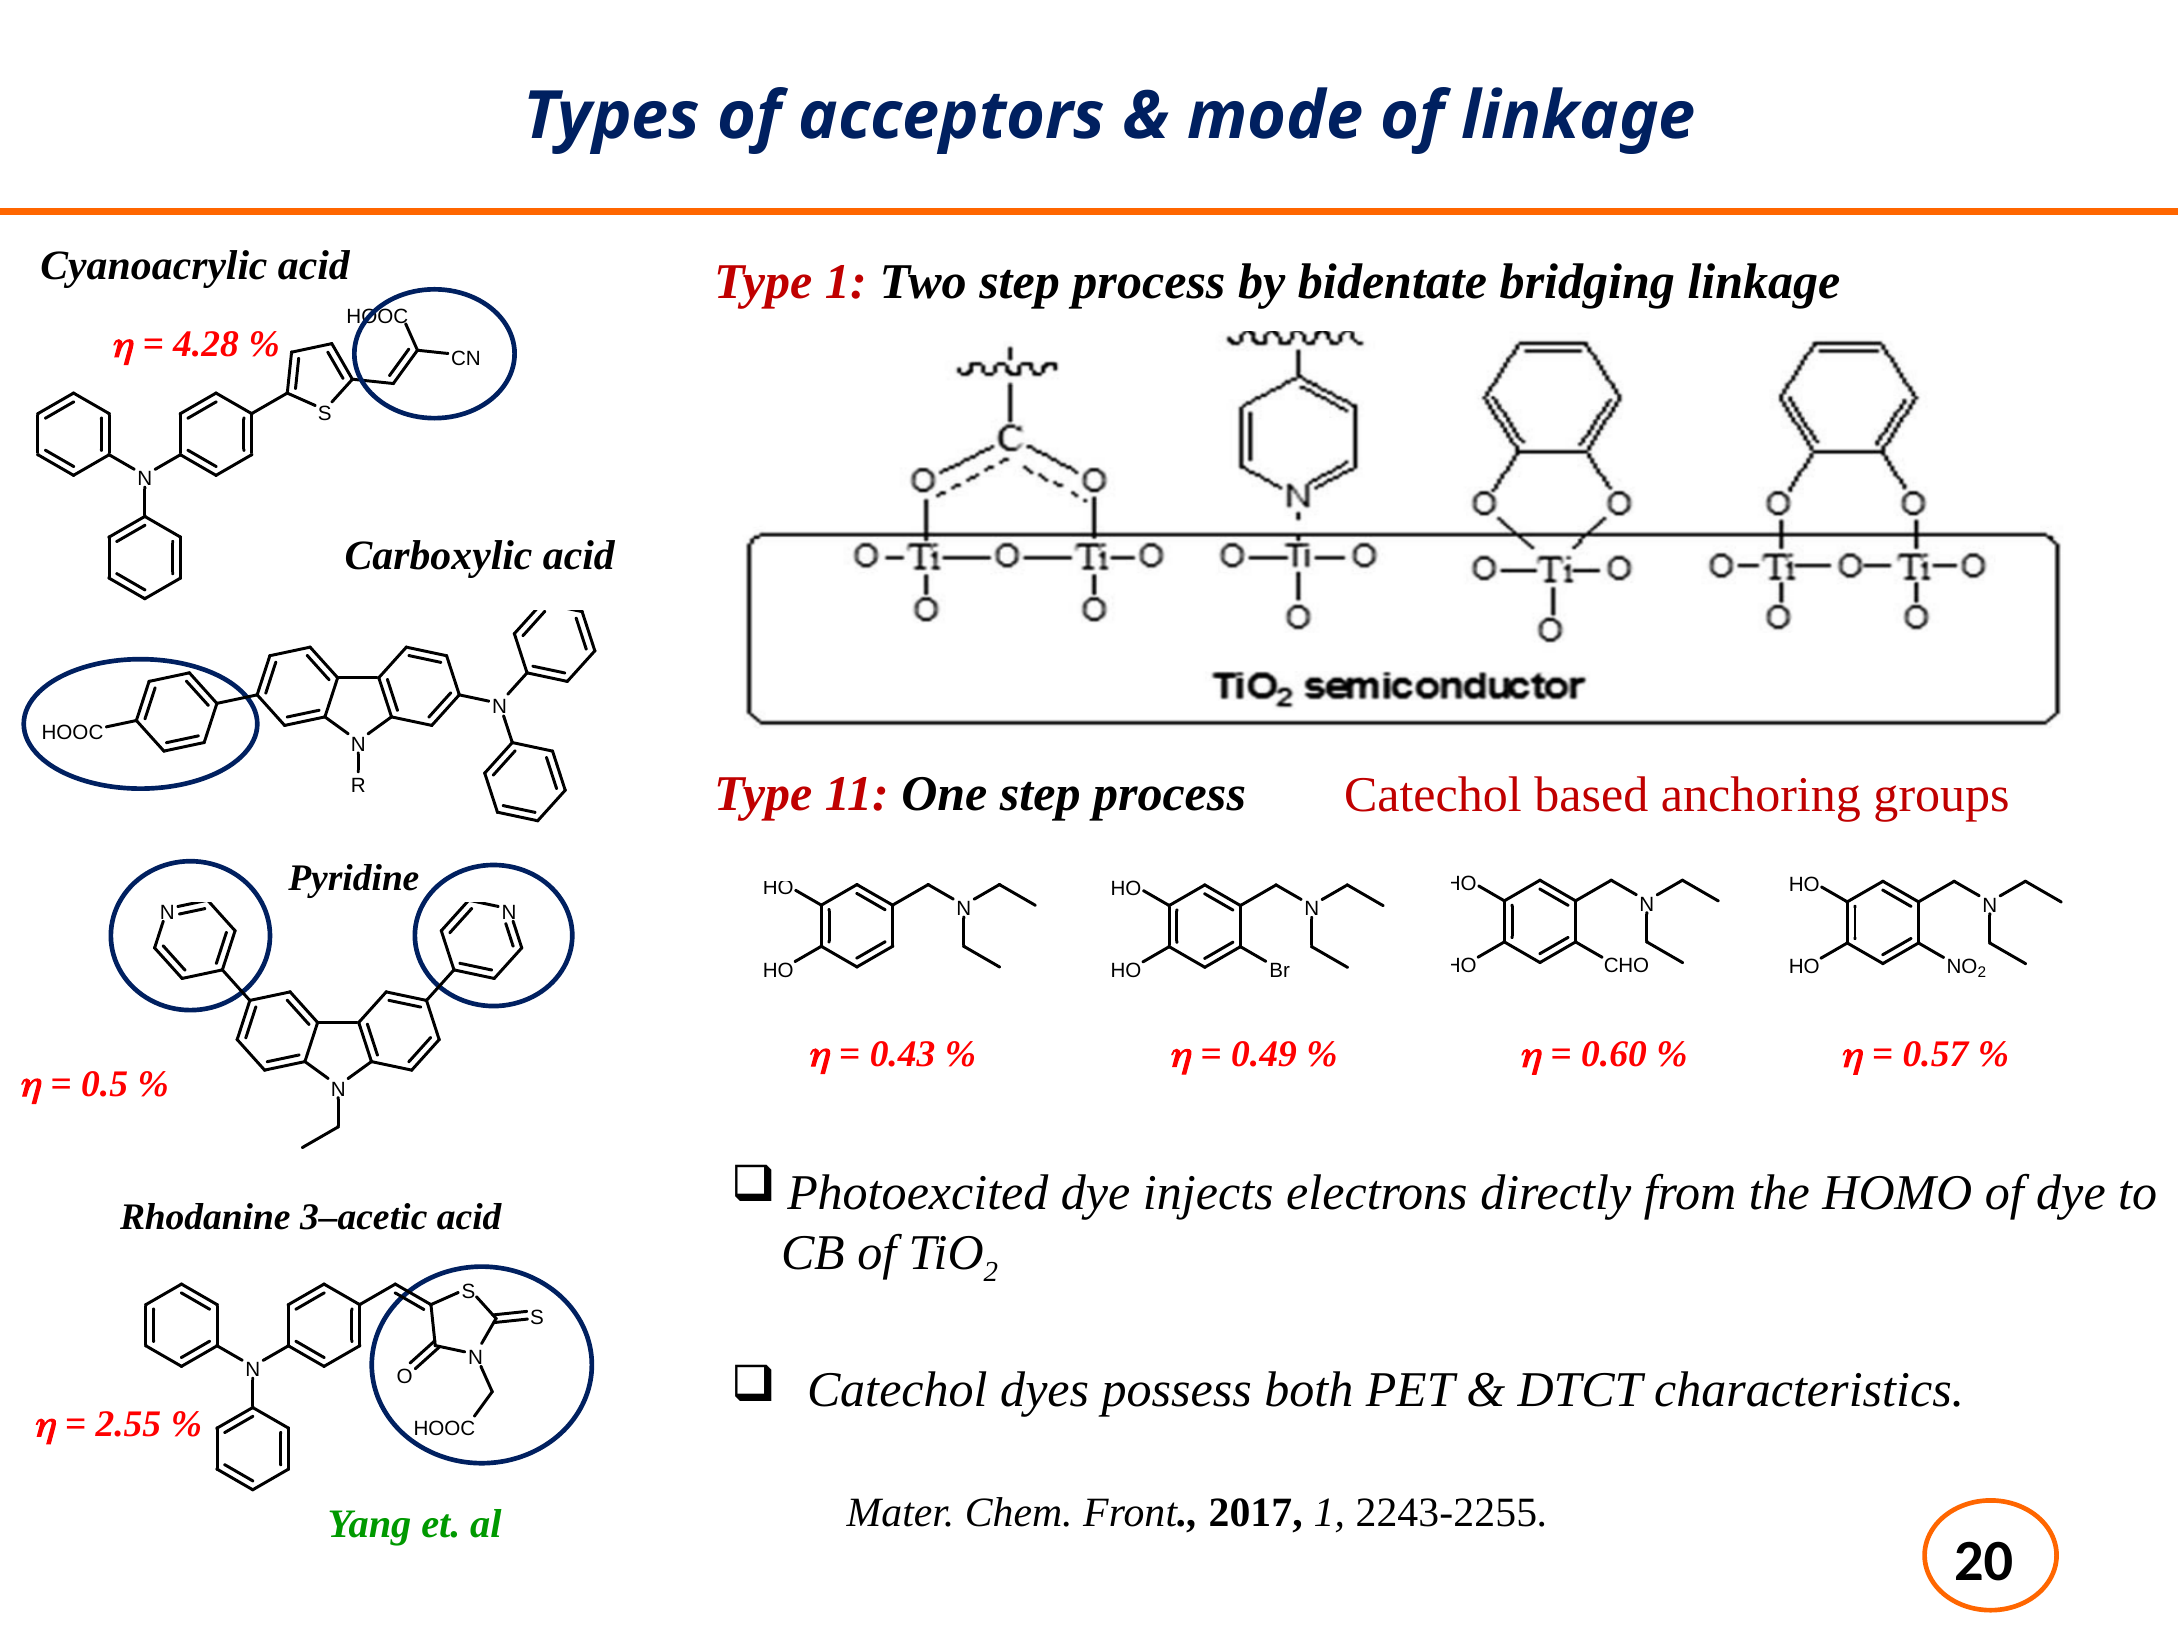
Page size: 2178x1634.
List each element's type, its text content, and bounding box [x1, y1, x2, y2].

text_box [38, 610, 609, 842]
text_box Yang et. al [312, 1506, 517, 1553]
text_box Cyanoacrylic acid [25, 230, 365, 296]
text_box [555, 1290, 593, 1440]
text_box  = 0.57 % [1825, 1021, 2024, 1082]
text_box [1451, 875, 1736, 985]
text_box  = 0.43 % [792, 1021, 992, 1081]
text_box Mater. Chem. Front., 2017, 1, 2243-2255. [831, 1477, 1564, 1543]
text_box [35, 289, 515, 617]
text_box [2, 845, 573, 1164]
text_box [699, 240, 2080, 745]
text_box [420, 1265, 543, 1282]
text_box Catechol based anchoring groups [1329, 754, 2026, 829]
text_box Types of acceptors & mode of linkage [508, 64, 1713, 160]
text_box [1108, 880, 1393, 990]
text_box  = 0.60 % [1503, 1021, 1703, 1082]
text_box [759, 881, 1044, 991]
text_box [1923, 1552, 2058, 1612]
text_box Photoexcited dye injects electrons directly from the HOMO of dye to CB of TiO2 Catechol dyes possess both PET & DTCT characteristics. [716, 1152, 2178, 1552]
text_box Rhodanine 3–acetic acid [105, 1185, 555, 1245]
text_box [1786, 876, 2071, 990]
text_box  = 0.49 % [1153, 1021, 1353, 1082]
text_box [22, 691, 38, 757]
slide_number 20 [1538, 1552, 1950, 1601]
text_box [142, 1282, 555, 1506]
text_box  = 2.55 % [18, 1391, 142, 1452]
text_box Type 11: One step process [699, 753, 2040, 965]
text_box Carboxylic acid [515, 520, 631, 585]
